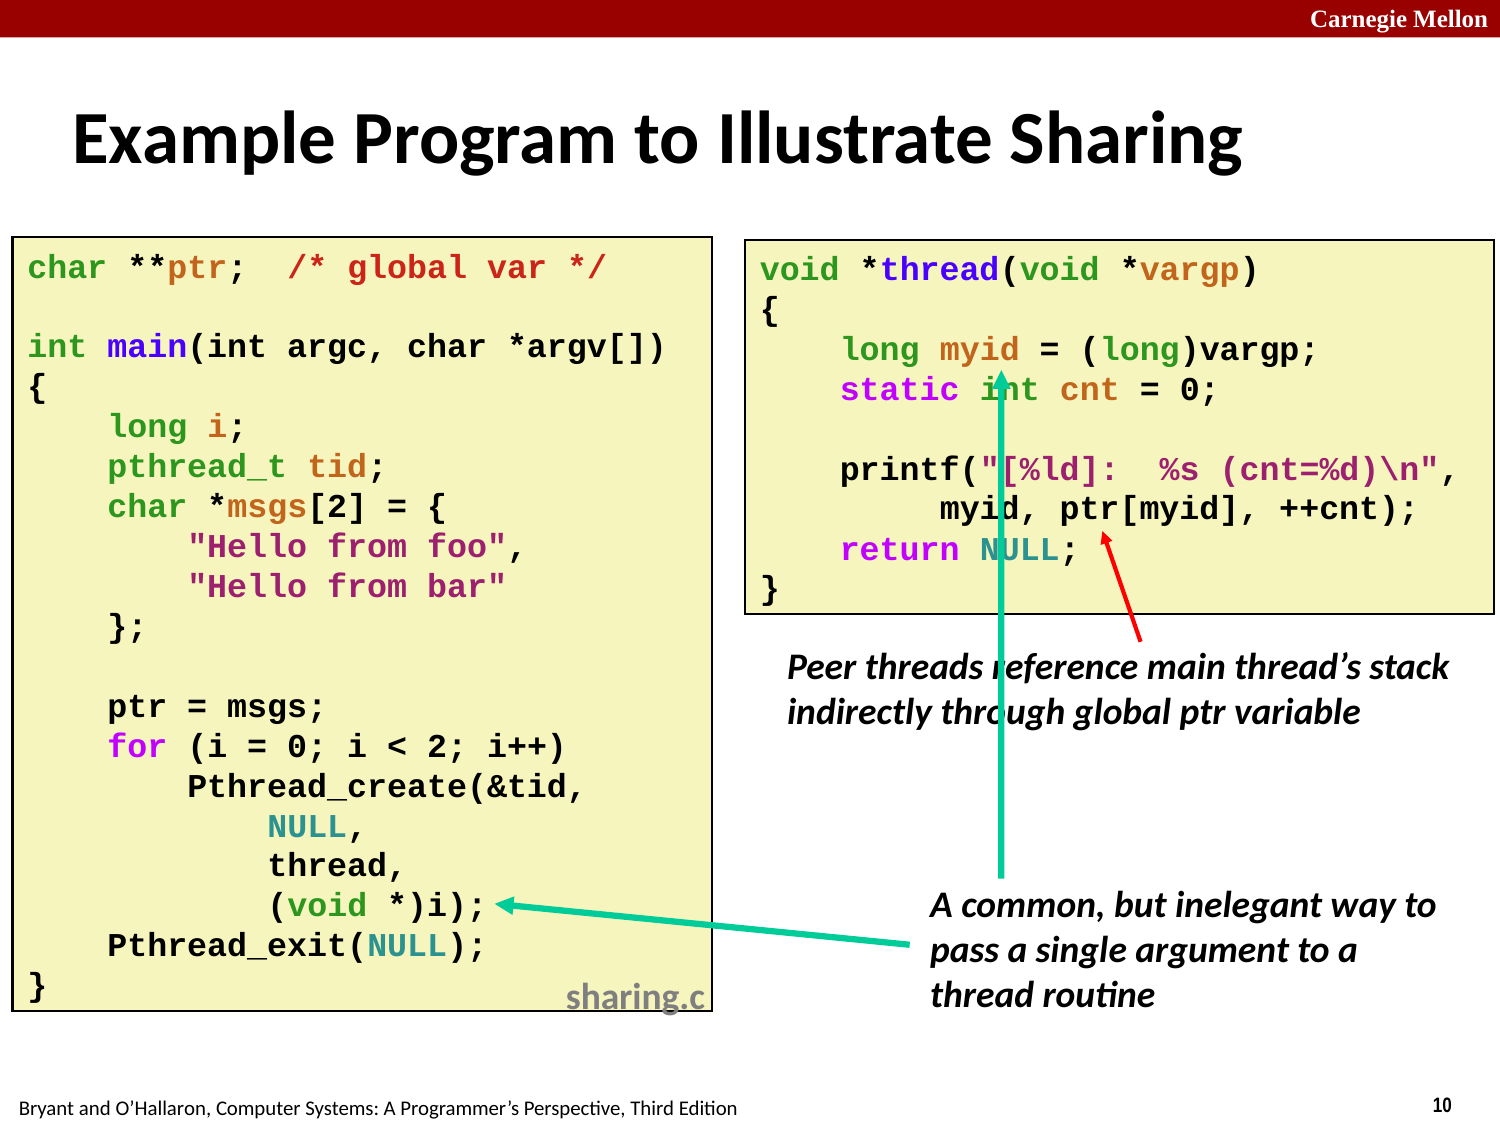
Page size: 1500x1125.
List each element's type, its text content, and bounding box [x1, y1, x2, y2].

title Example Program to Illustrate Sharing [57, 71, 1454, 197]
text_box char **ptr; /* global var */ int main(int argc, char *argv[]) { long i; pthread_t tid; char *msgs[2] = { "Hello from foo", "Hello from bar" }; ptr = msgs; for (i = 0; i < 2; i++) Pthread_create(&tid, NULL, thread, (void *)i); Pthread_exit(NULL); } [12, 237, 713, 1011]
text_box void *thread(void *vargp) { long myid = (long)vargp; static int cnt = 0; printf("[%ld]: %s (cnt=%d)\n", myid, ptr[myid], ++cnt); return NULL; } [744, 239, 1495, 614]
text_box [494, 369, 1470, 1025]
